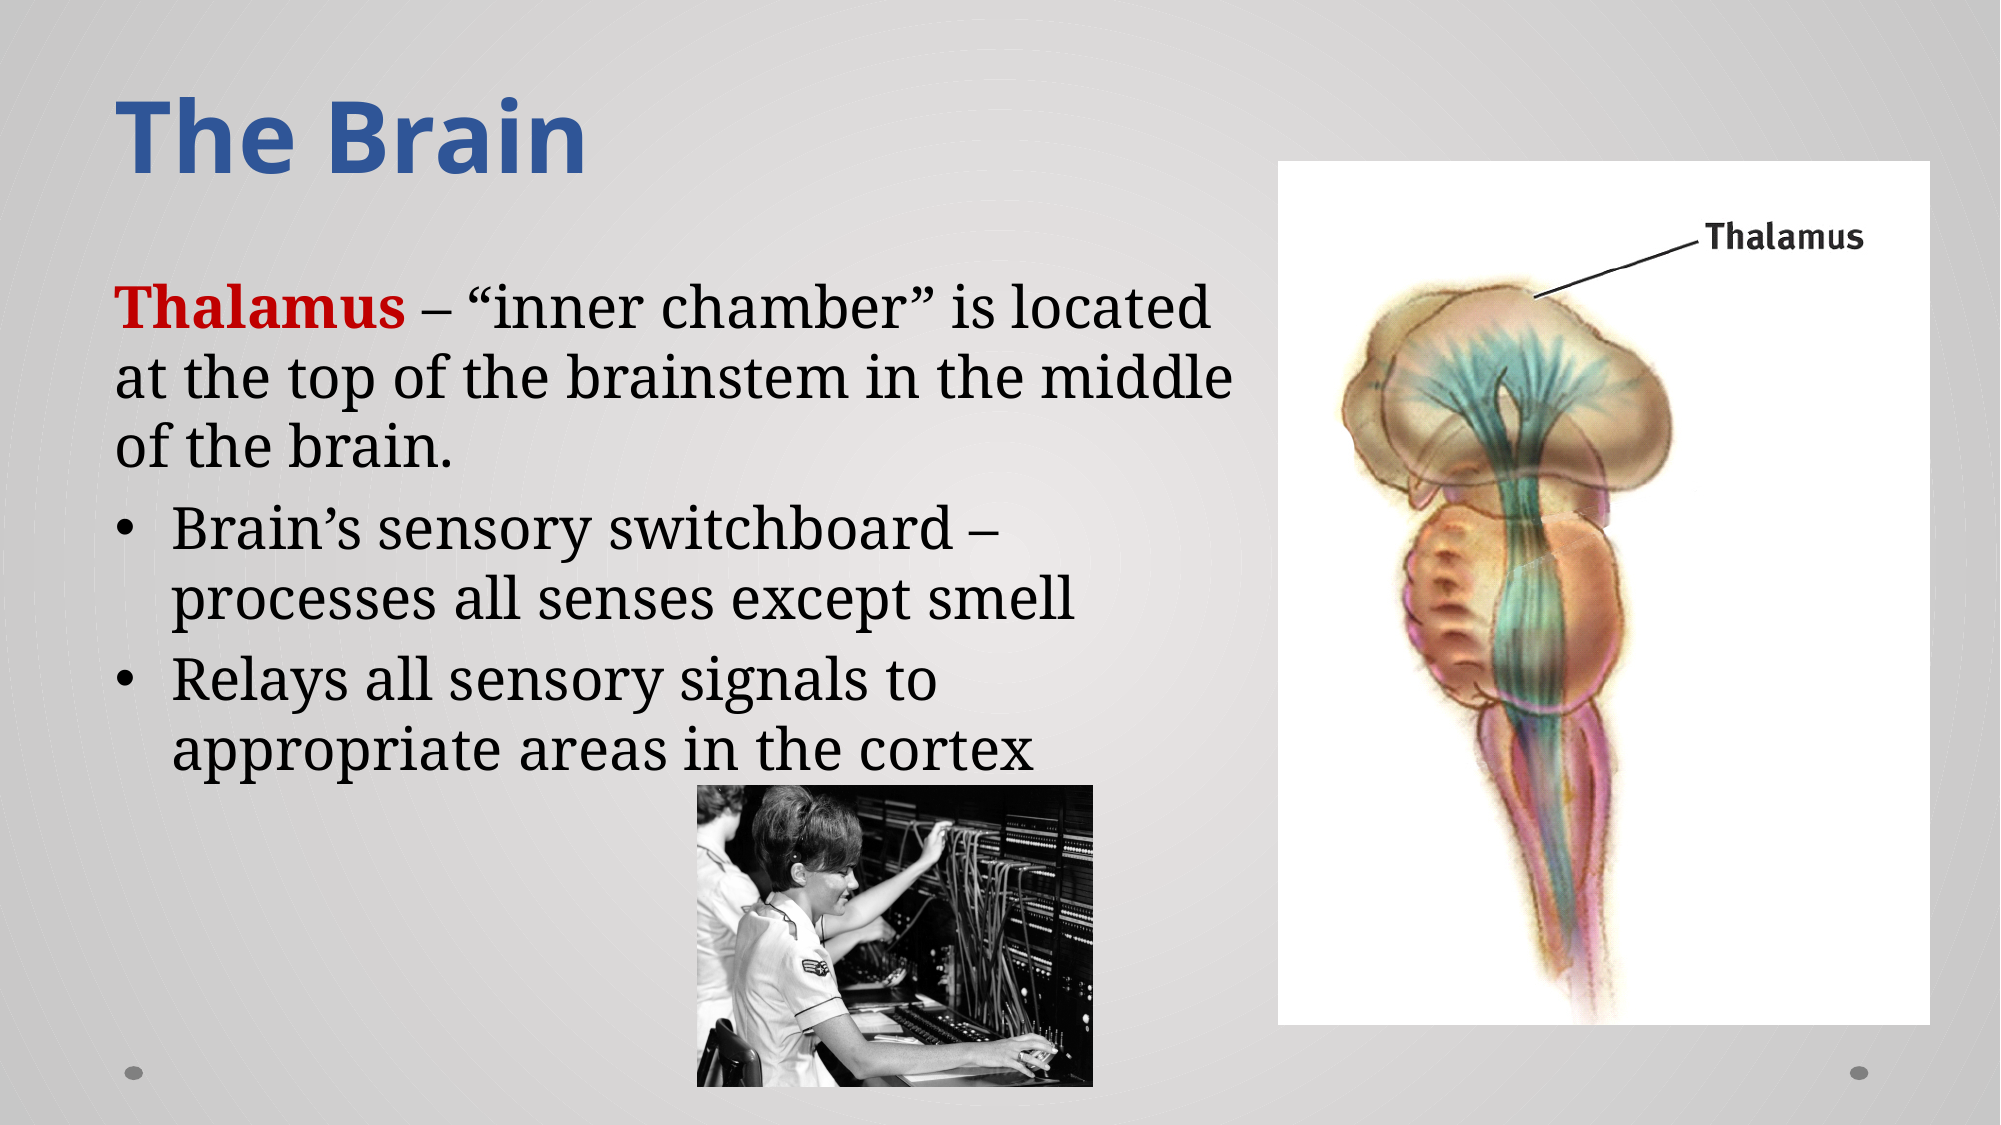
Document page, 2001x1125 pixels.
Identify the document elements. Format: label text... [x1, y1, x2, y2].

list Thalamus – “inner chamber” is located at the top of the brainstem in the middle of the brain. Brain’s sensory switchboard – processes all senses except smell Relays all sensory signals to appropriate areas in the cortex [99, 262, 1278, 1005]
picture [1278, 161, 1930, 1025]
picture [697, 785, 1093, 1087]
title The Brain [99, 66, 1900, 201]
